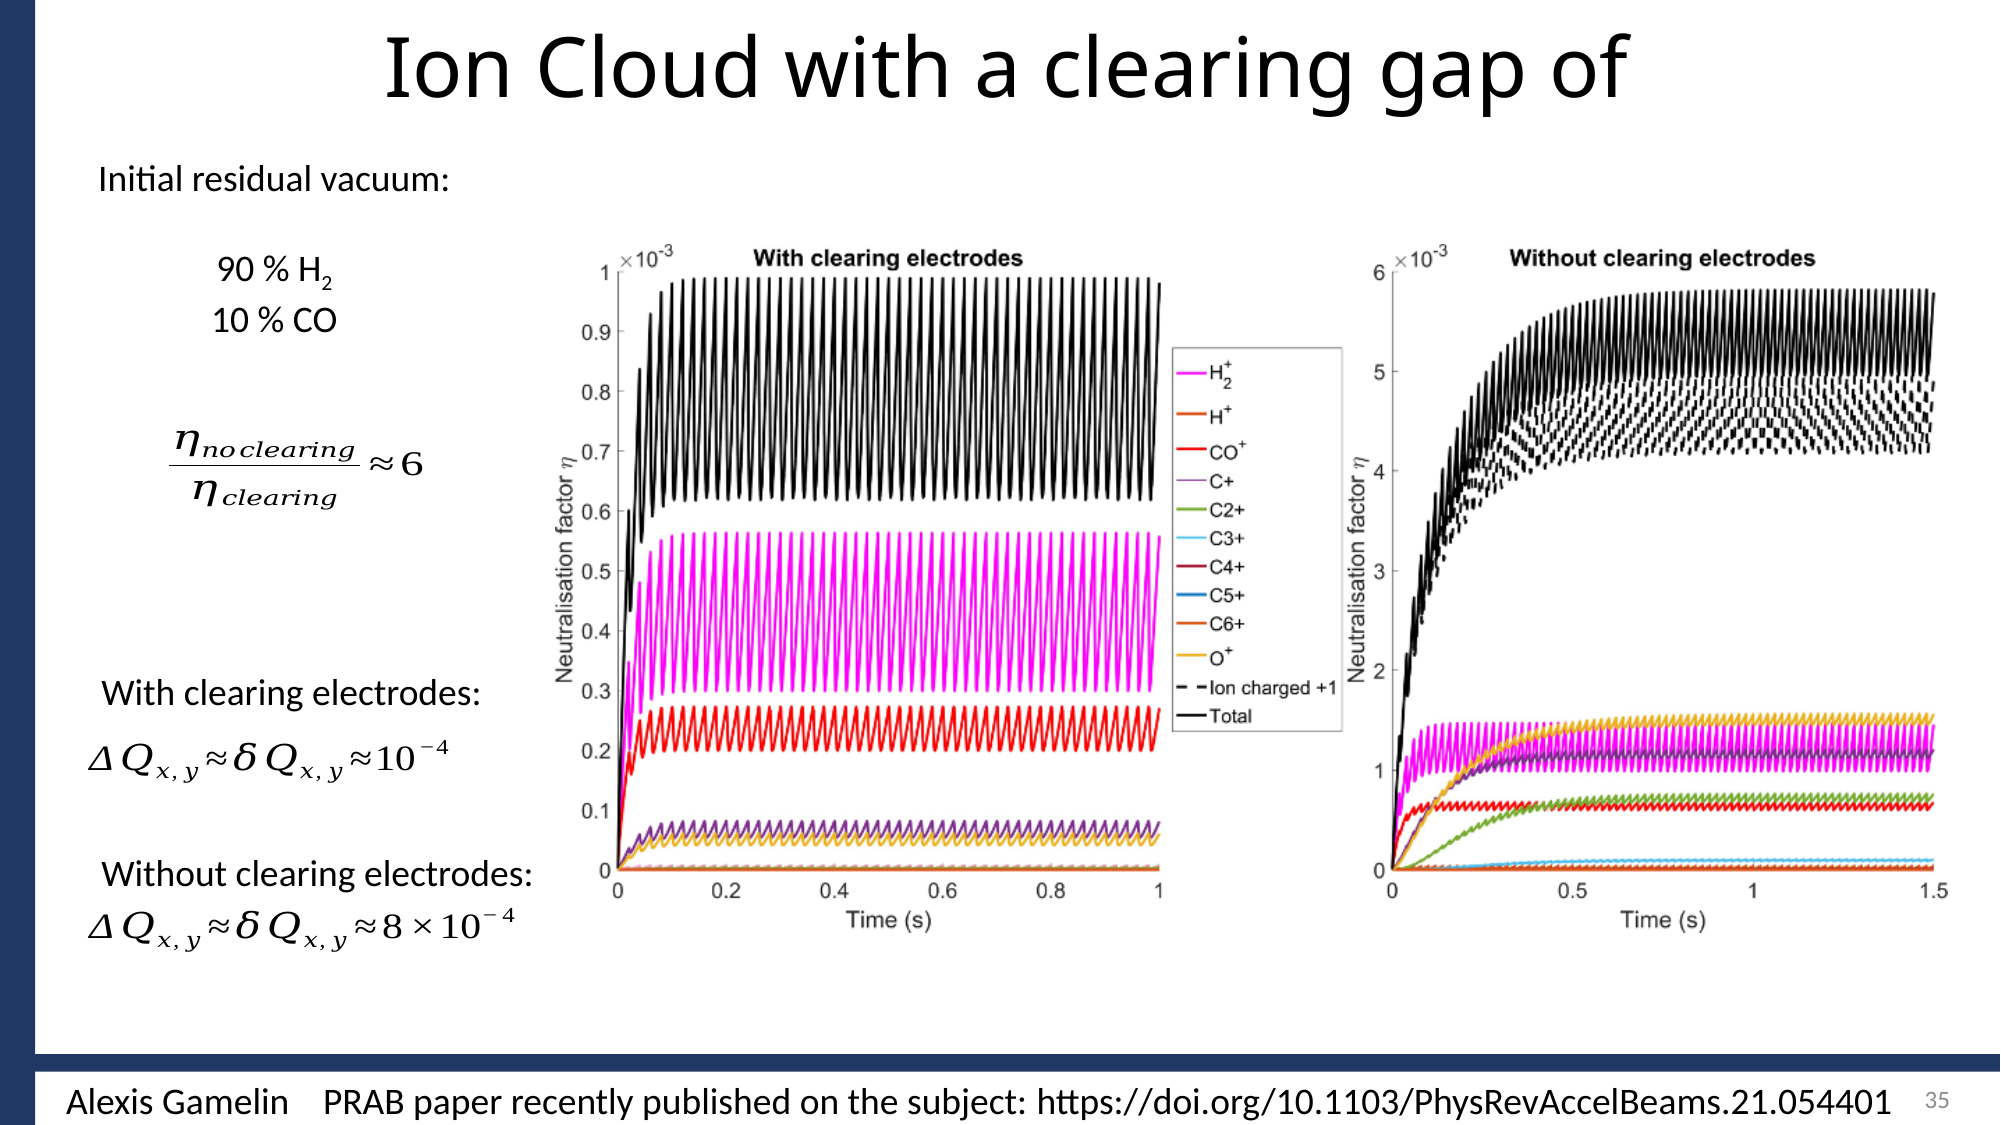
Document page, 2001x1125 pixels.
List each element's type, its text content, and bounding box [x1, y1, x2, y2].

text_box Alexis Gamelin [51, 1069, 308, 1125]
picture [555, 244, 1948, 933]
text_box [36, 1053, 2000, 1073]
text_box PRAB paper recently published on the subject: https://doi.org/10.1103/PhysRevAccelBeams.21.054401 [308, 1069, 2000, 1125]
text_box Without clearing electrodes: [86, 841, 555, 902]
text_box With clearing electrodes: [86, 661, 555, 721]
text_box [0, 0, 36, 1125]
